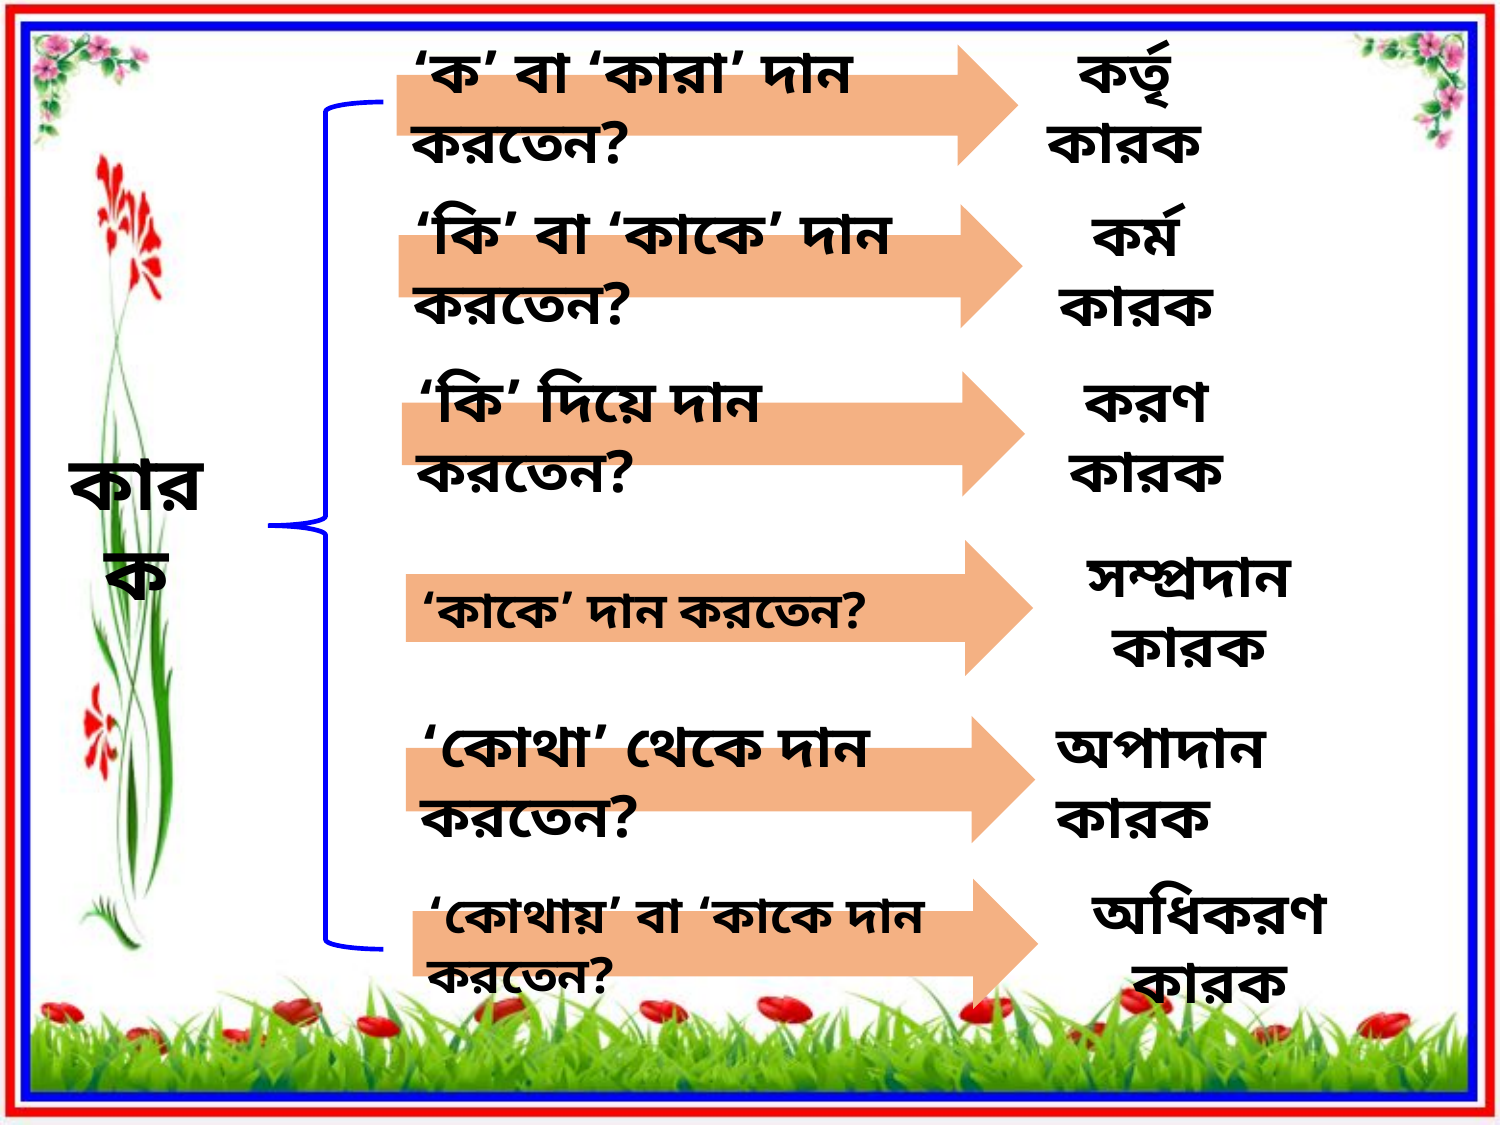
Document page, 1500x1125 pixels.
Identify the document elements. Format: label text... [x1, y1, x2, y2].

text_box অপাদান কারক [970, 747, 1452, 814]
picture [0, 0, 1500, 1125]
text_box ‘কি’ দিয়ে দান করতেন? [400, 368, 1003, 500]
text_box ‘কি’ বা ‘কাকে’ দান করতেন? [397, 201, 1003, 331]
text_box কর্ম কারক [972, 228, 1302, 309]
text_box অধিকরণ কারক [968, 904, 1452, 988]
text_box [267, 101, 384, 950]
text_box করণ কারক [954, 399, 1339, 469]
text_box ‘কোথা’ থেকে দান করতেন? [404, 713, 1018, 846]
text_box কর্তৃ কারক [948, 73, 1302, 138]
text_box কারক [24, 485, 250, 566]
text_box সম্প্রদান কারক [969, 574, 1410, 643]
text_box ‘ক’ বা ‘কারা’ দান করতেন? [395, 41, 998, 169]
text_box ‘কাকে’ দান করতেন? [404, 537, 1014, 679]
text_box ‘কোথায়’ বা ‘কাকে দান করতেন? [411, 876, 1016, 1012]
